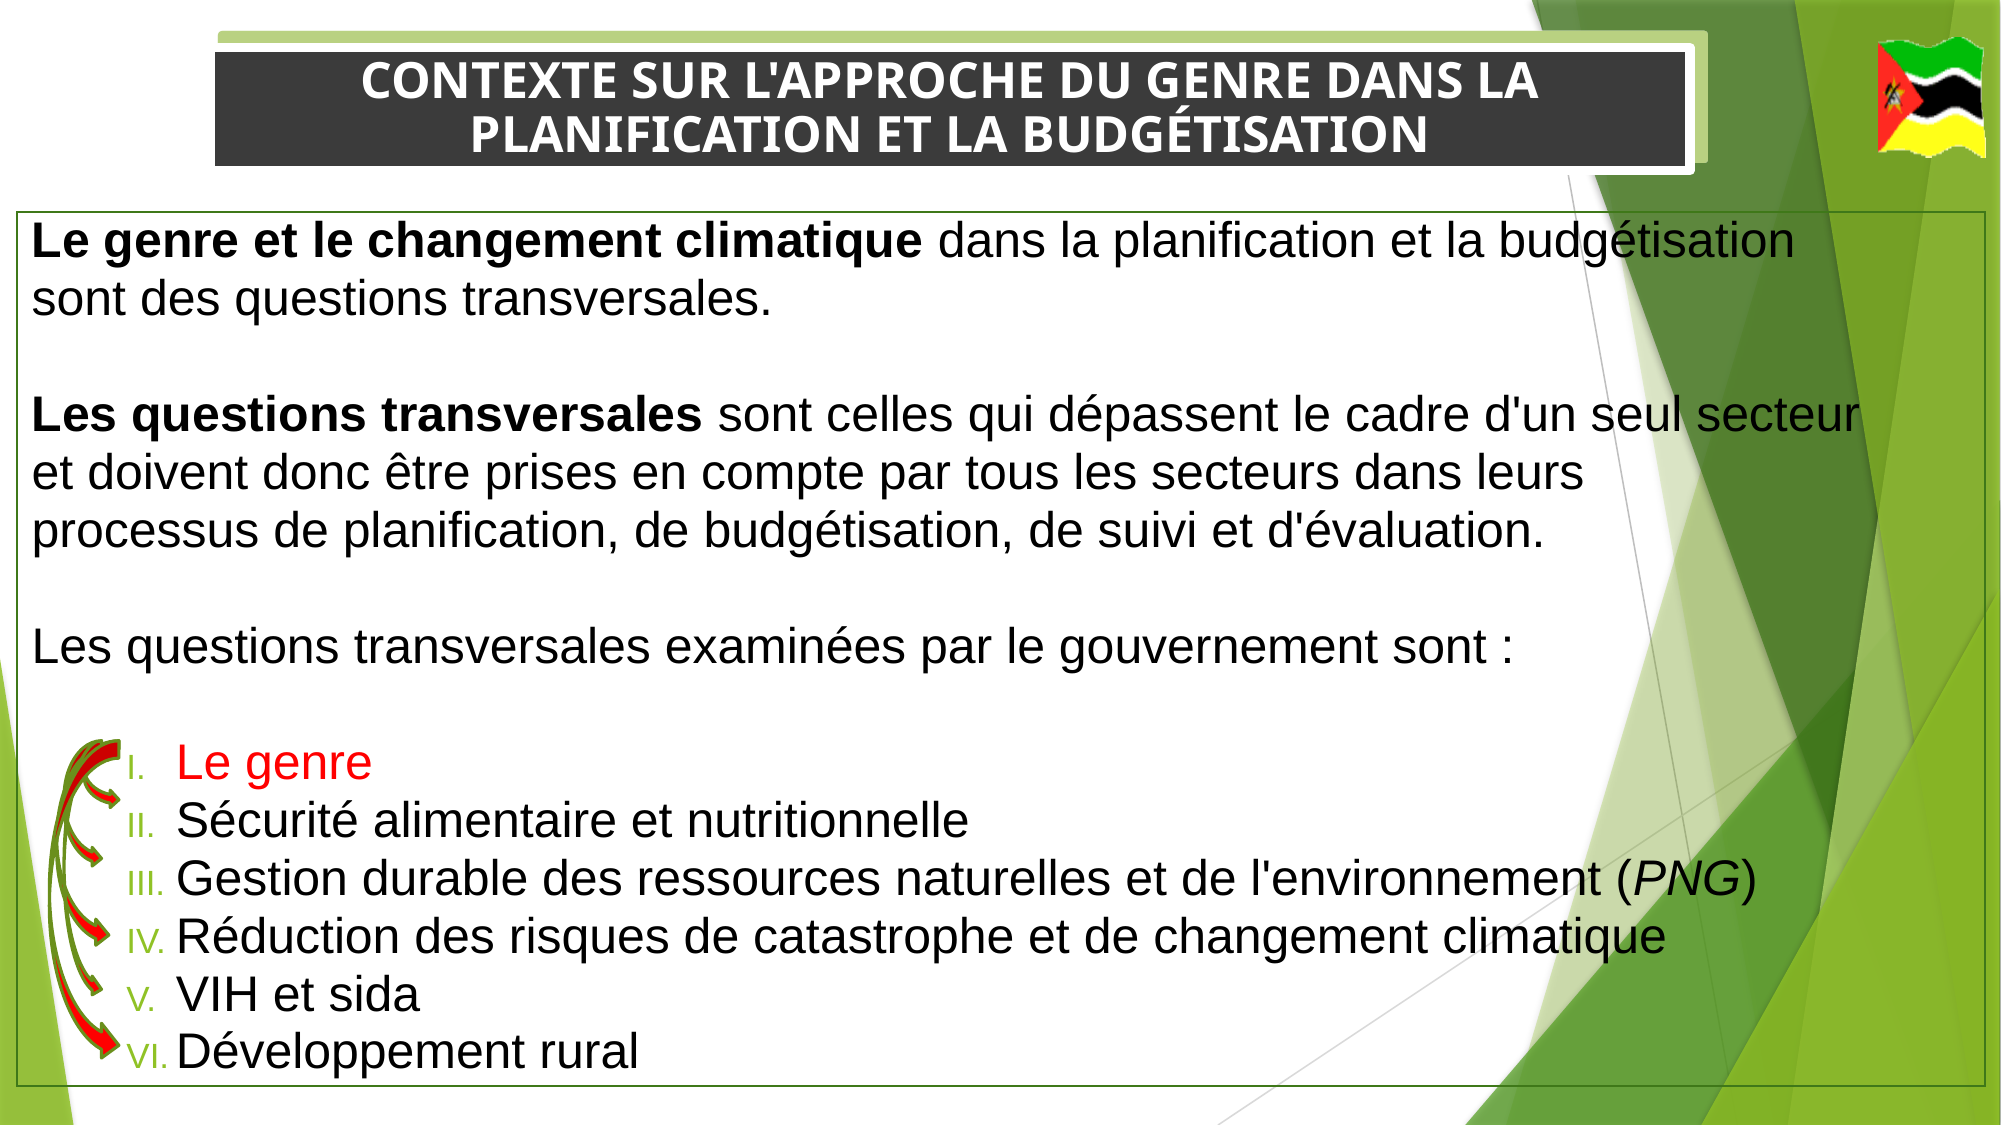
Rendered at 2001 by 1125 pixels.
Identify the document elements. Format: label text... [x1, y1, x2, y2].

picture [1877, 37, 1986, 159]
text_box [47, 739, 121, 1060]
text_box [57, 760, 79, 811]
text_box Le genre et le changement climatique dans la planification et la budgétisation sont des questions transversales. Les questions transversales sont celles qui dépassent le cadre d'un seul secteur et doivent donc être prises en compte par tous les secteurs dans leurs processus de planification, de budgétisation, de suivi et d'évaluation. Les questions transversales examinées par le gouvernement sont : Le genre Sécurité alimentaire et nutritionnelle Gestion durable des ressources naturelles et de l'environnement (PNG) Réduction des risques de catastrophe et de changement climatique VIH et sida Développement rural [16, 212, 1986, 1086]
text_box [76, 739, 104, 767]
text_box [68, 822, 104, 868]
text_box [83, 777, 121, 810]
text_box [62, 801, 104, 997]
text_box [63, 740, 94, 786]
text_box [67, 887, 111, 947]
text_box CONTEXTE SUR L'APPROCHE DU GENRE DANS LA PLANIFICATION ET LA BUDGÉTISATION [209, 47, 1691, 171]
text_box [55, 842, 63, 899]
